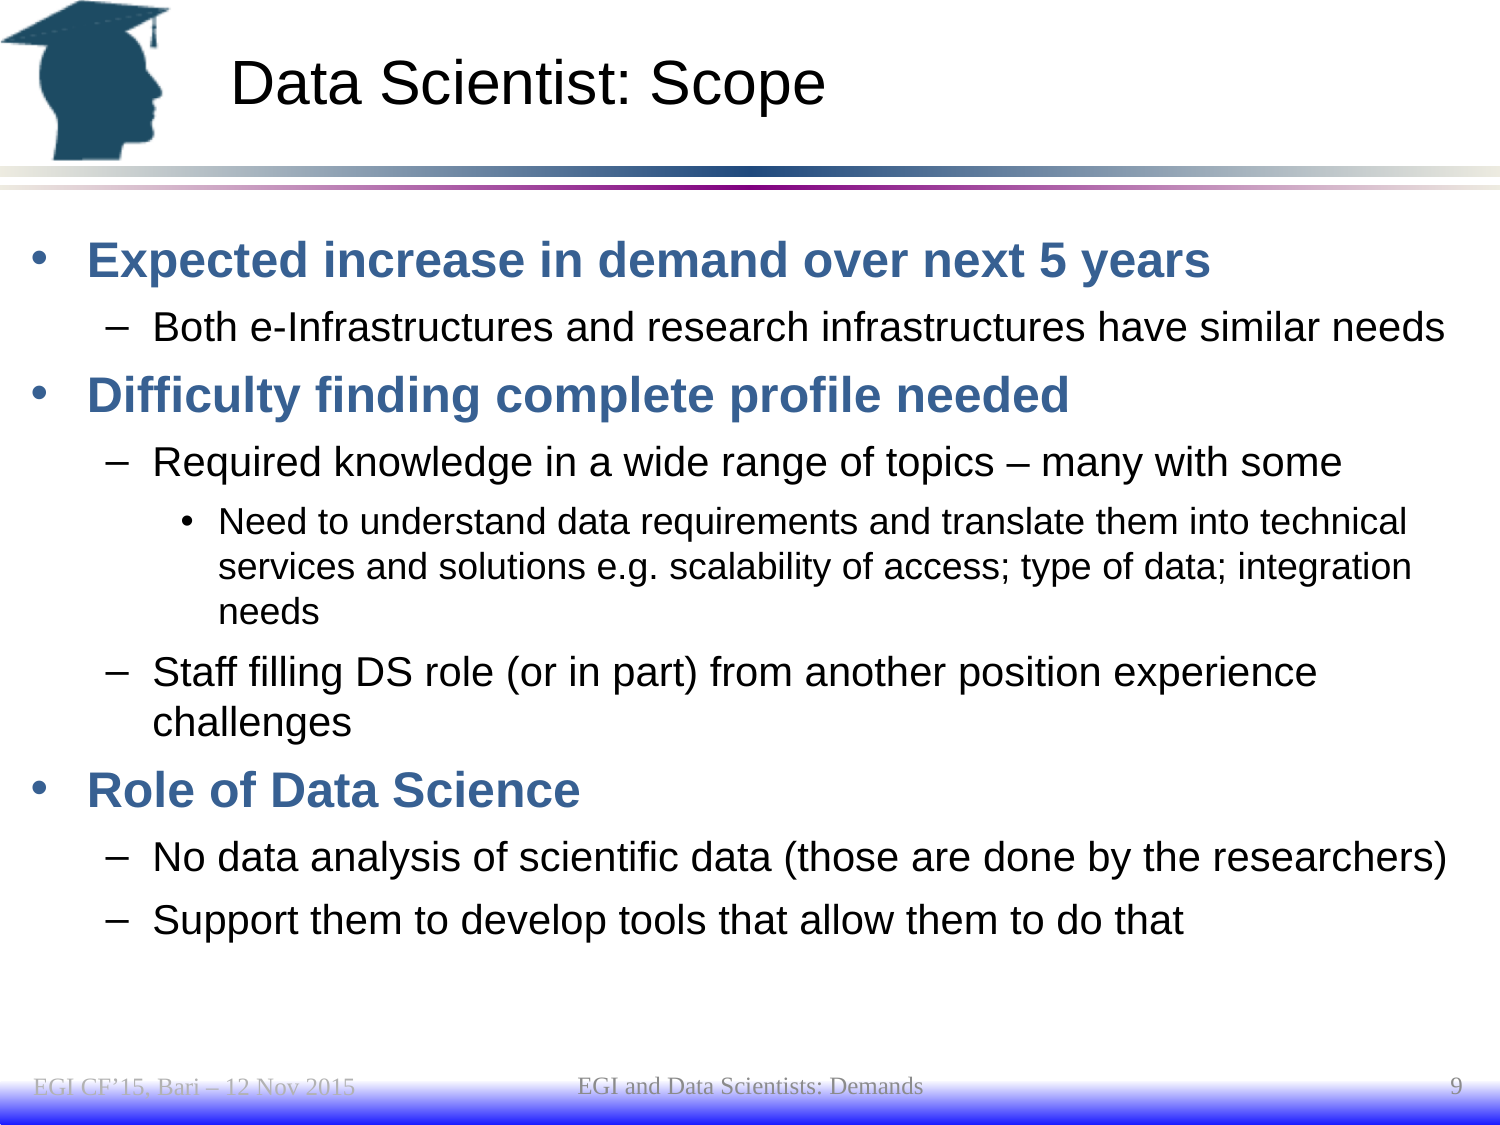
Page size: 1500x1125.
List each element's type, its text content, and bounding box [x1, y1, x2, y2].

title Data Scientist: Scope [218, 24, 1425, 135]
footer EGI and Data Scientists: Demands [513, 1063, 989, 1106]
picture [0, 0, 172, 162]
slide_number 9 [1128, 1064, 1478, 1106]
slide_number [18, 1064, 378, 1106]
list Expected increase in demand over next 5 years Both e-Infrastructures and research infrastructures have similar needs Difficulty finding complete profile needed Required knowledge in a wide range of topics – many with some Need to understand data requirements and translate them into technical services and solutions e.g. scalability of access; type of data; integration needs Staff filling DS role (or in part) from another position experience challenges Role of Data Science No data analysis of scientific data (those are done by the researchers) Support them to develop tools that allow them to do that [15, 219, 1471, 1041]
